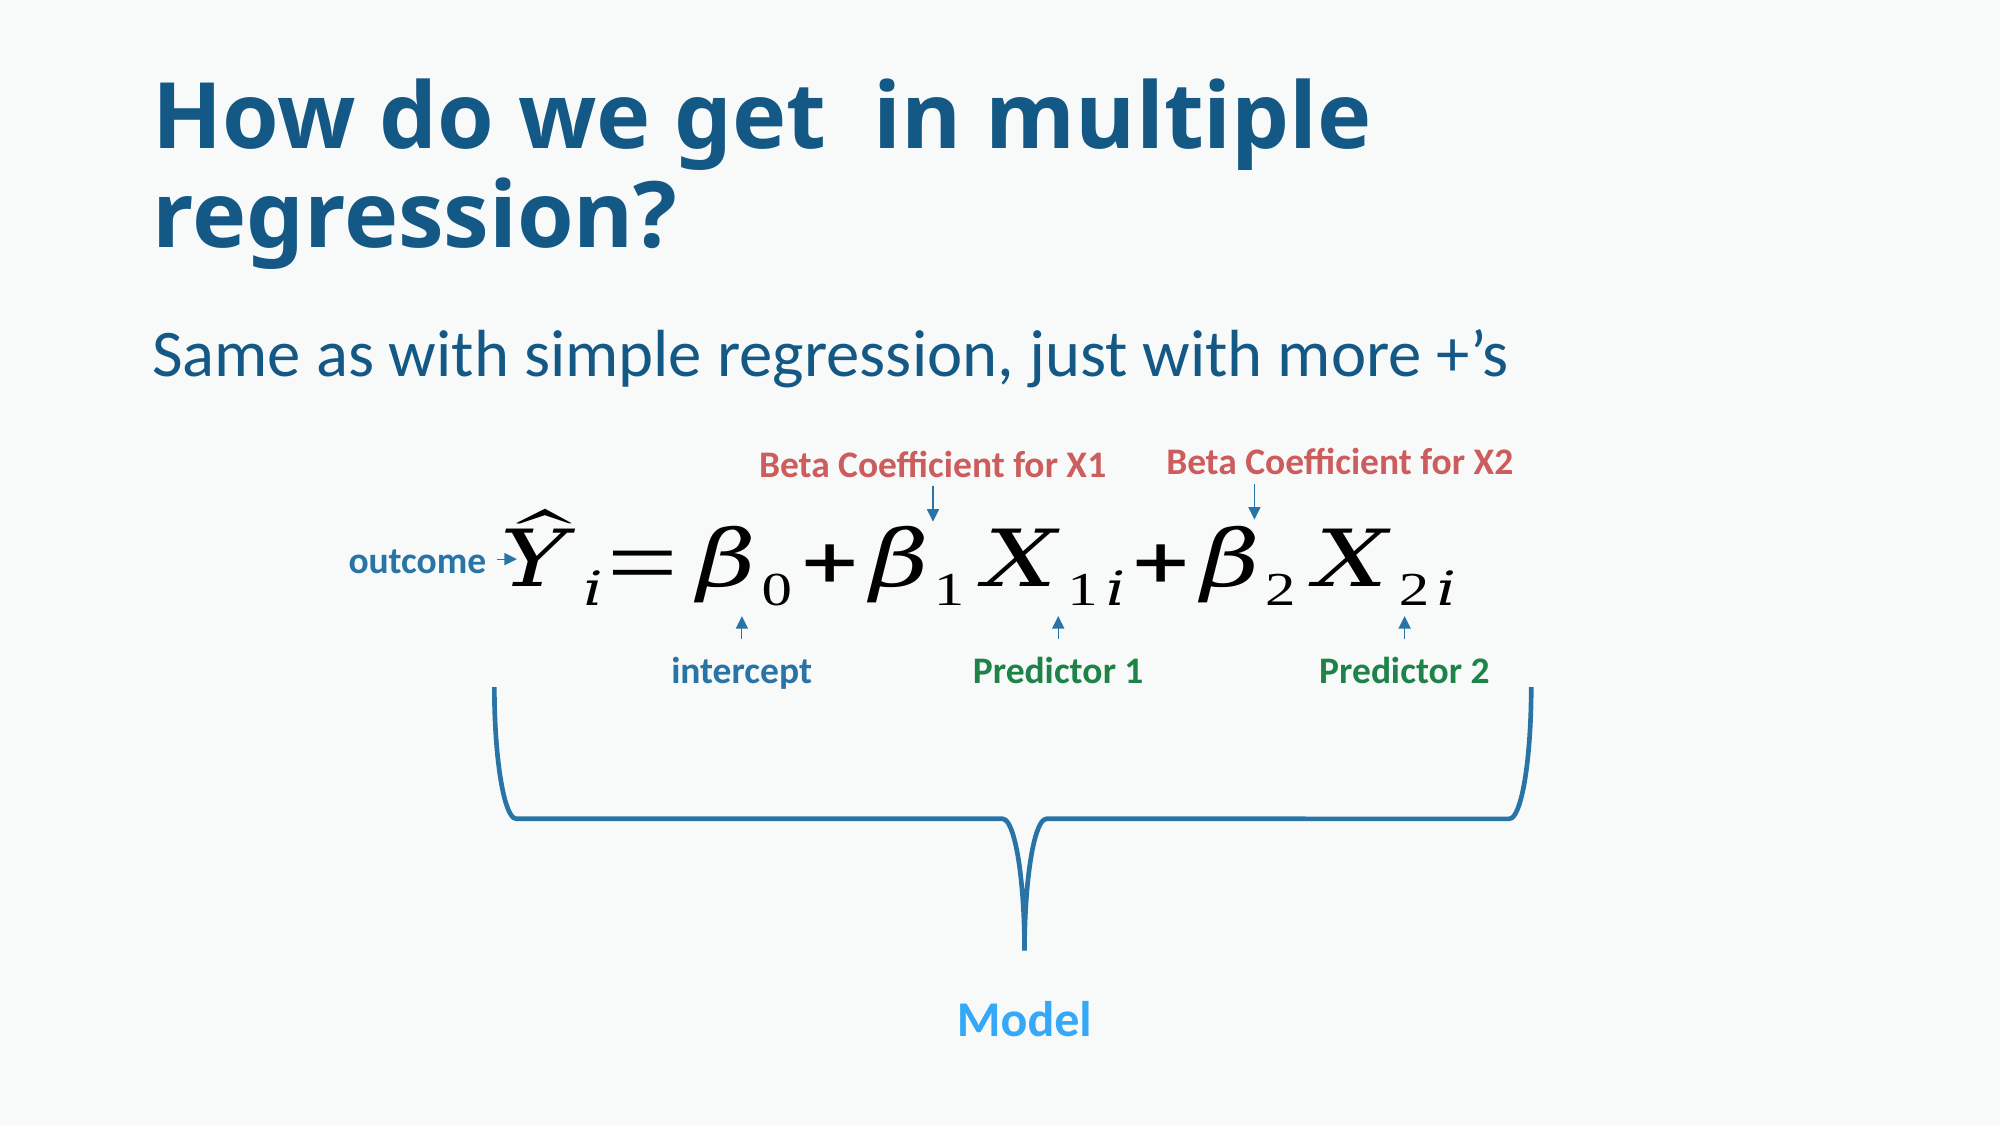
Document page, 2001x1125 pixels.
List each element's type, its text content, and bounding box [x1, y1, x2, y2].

text_box Model [942, 979, 1145, 1054]
text_box intercept [656, 638, 828, 699]
text_box Predictor 1 [958, 638, 1159, 699]
text_box Predictor 2 [1304, 638, 1505, 699]
text_box Beta Coefficient for X2 [1151, 429, 1529, 489]
text_box [493, 687, 1532, 951]
text_box Beta Coefficient for X1 [744, 432, 1122, 493]
text_box Same as with simple regression, just with more +’s [137, 302, 1863, 398]
text_box outcome [333, 528, 502, 589]
